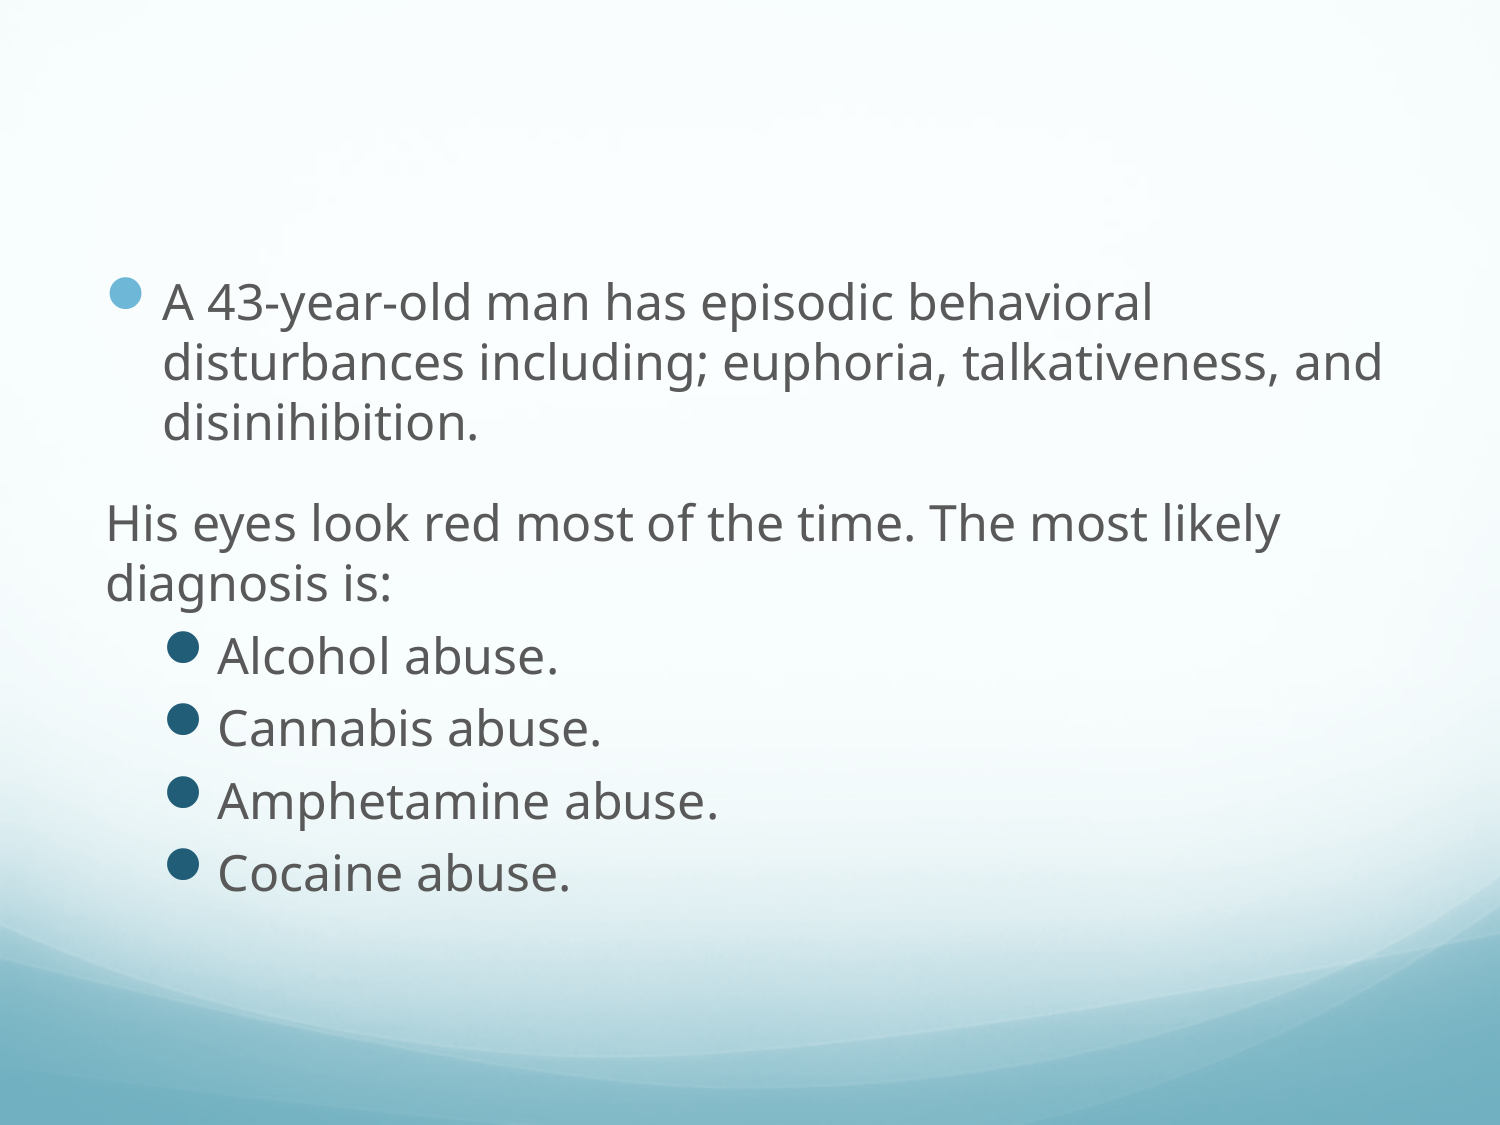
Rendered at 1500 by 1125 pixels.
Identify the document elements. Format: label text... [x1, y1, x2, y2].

list A 43-year-old man has episodic behavioral disturbances including; euphoria, talkativeness, and disinihibition. His eyes look red most of the time. The most likely diagnosis is: Alcohol abuse. Cannabis abuse. Amphetamine abuse. Cocaine abuse. [90, 262, 1410, 975]
